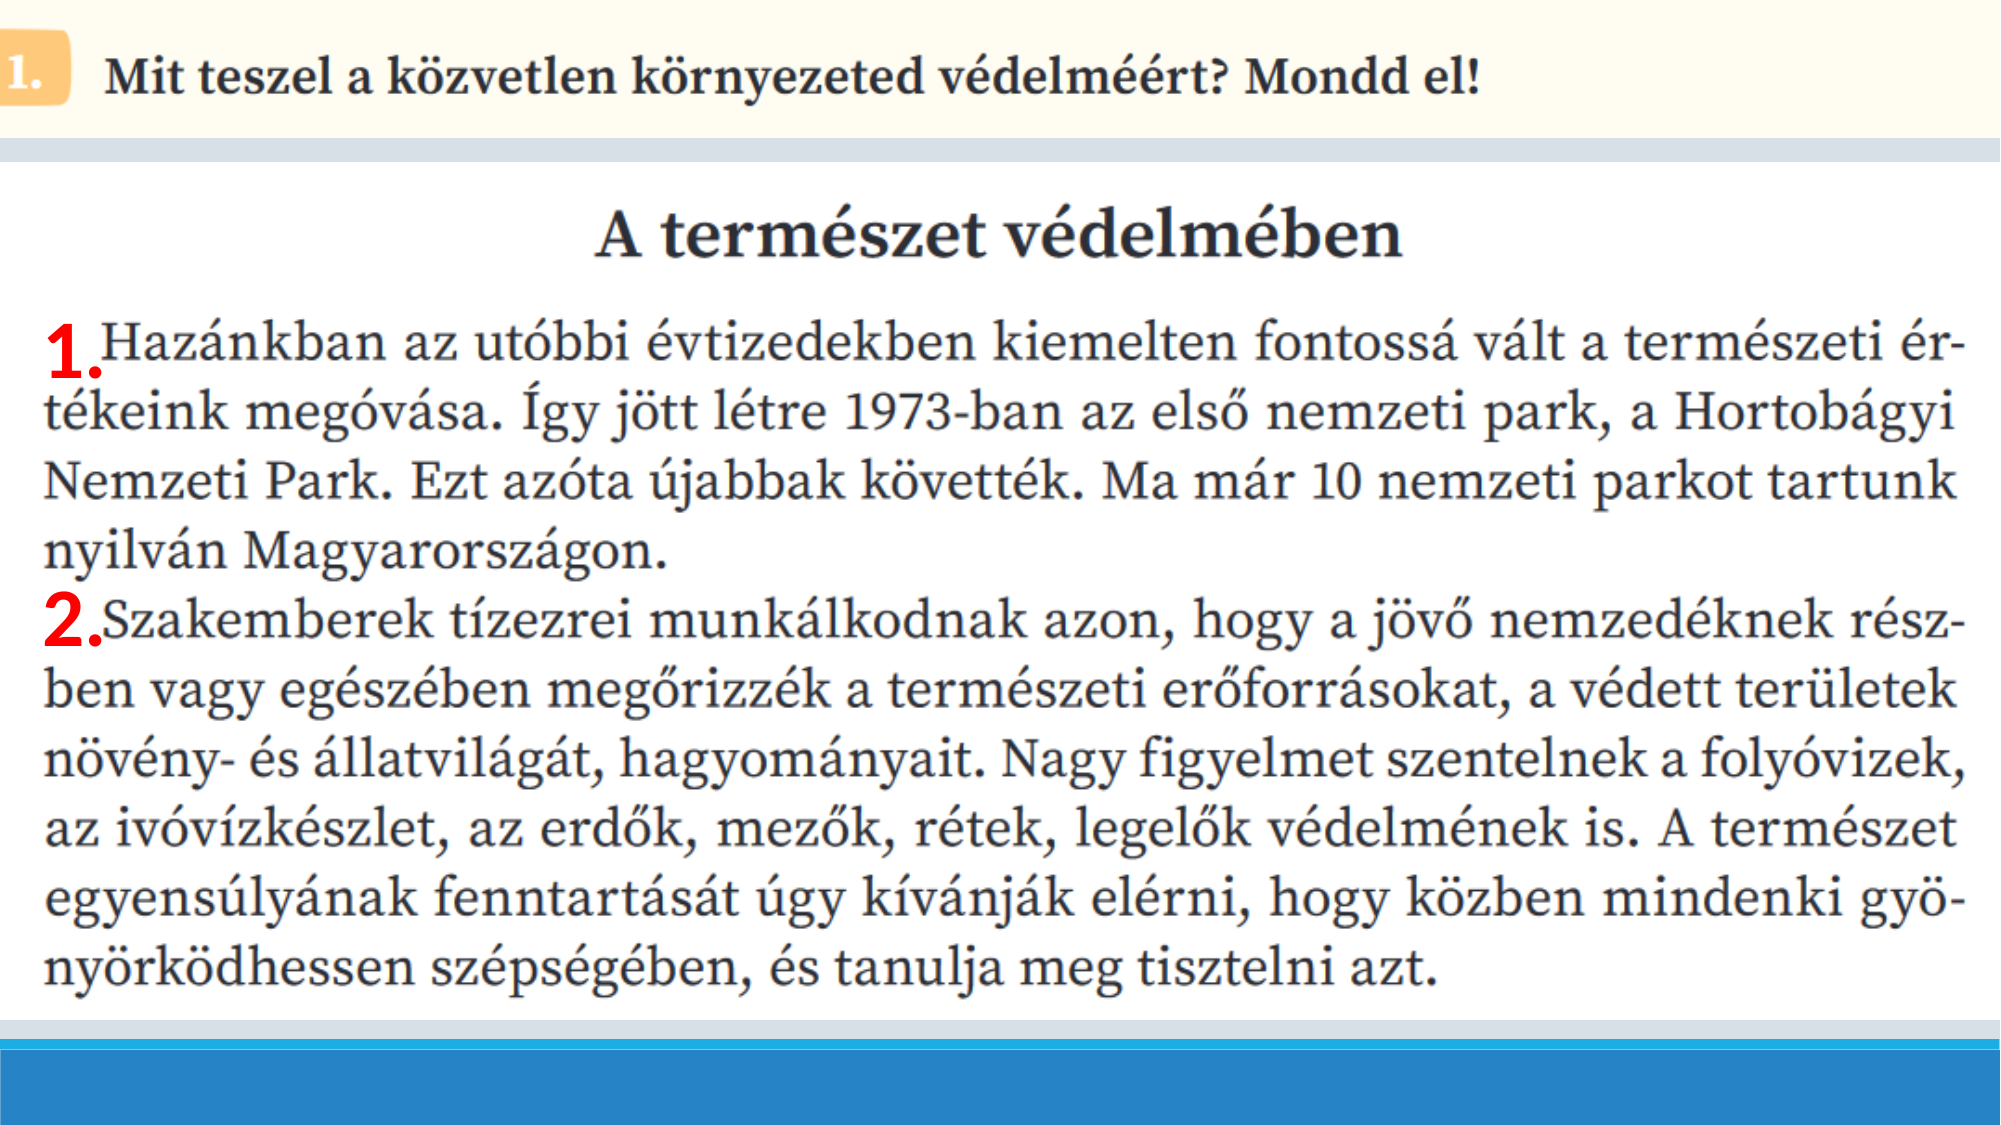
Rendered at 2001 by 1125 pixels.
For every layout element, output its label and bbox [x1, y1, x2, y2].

picture [0, 161, 2000, 1021]
picture [0, 0, 2000, 139]
